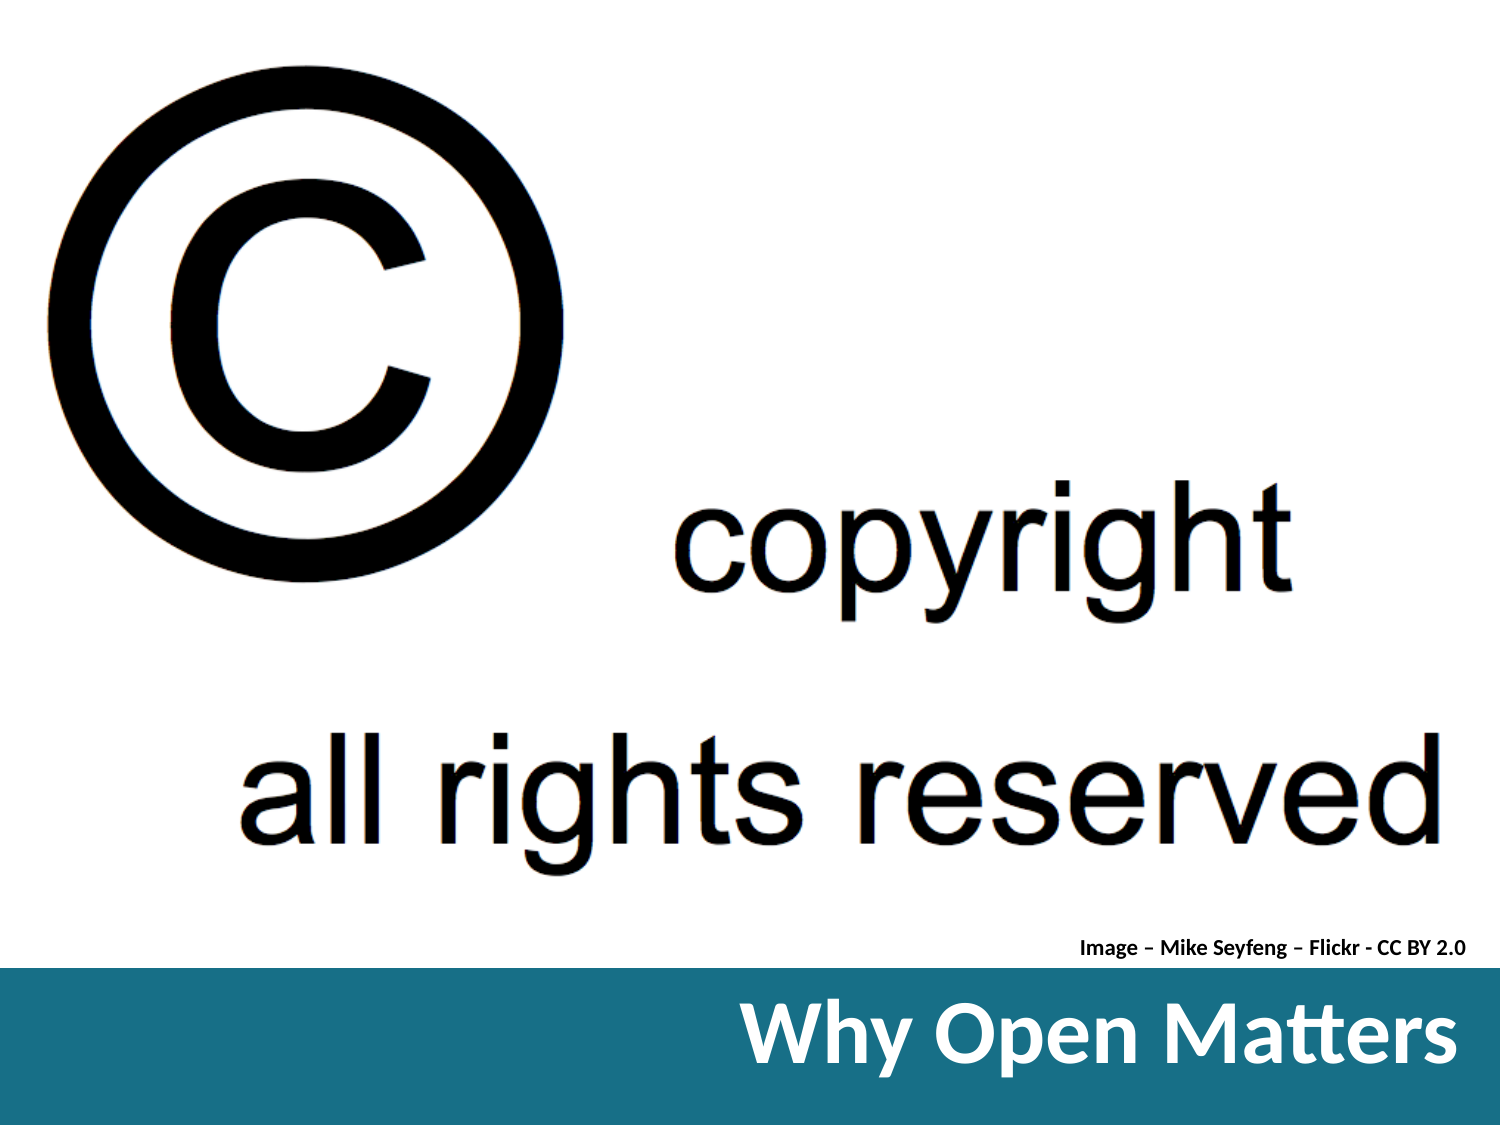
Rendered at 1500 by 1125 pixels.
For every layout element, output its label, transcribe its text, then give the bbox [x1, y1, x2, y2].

title Why Open Matters [249, 976, 1475, 1121]
picture [0, 0, 1500, 1125]
